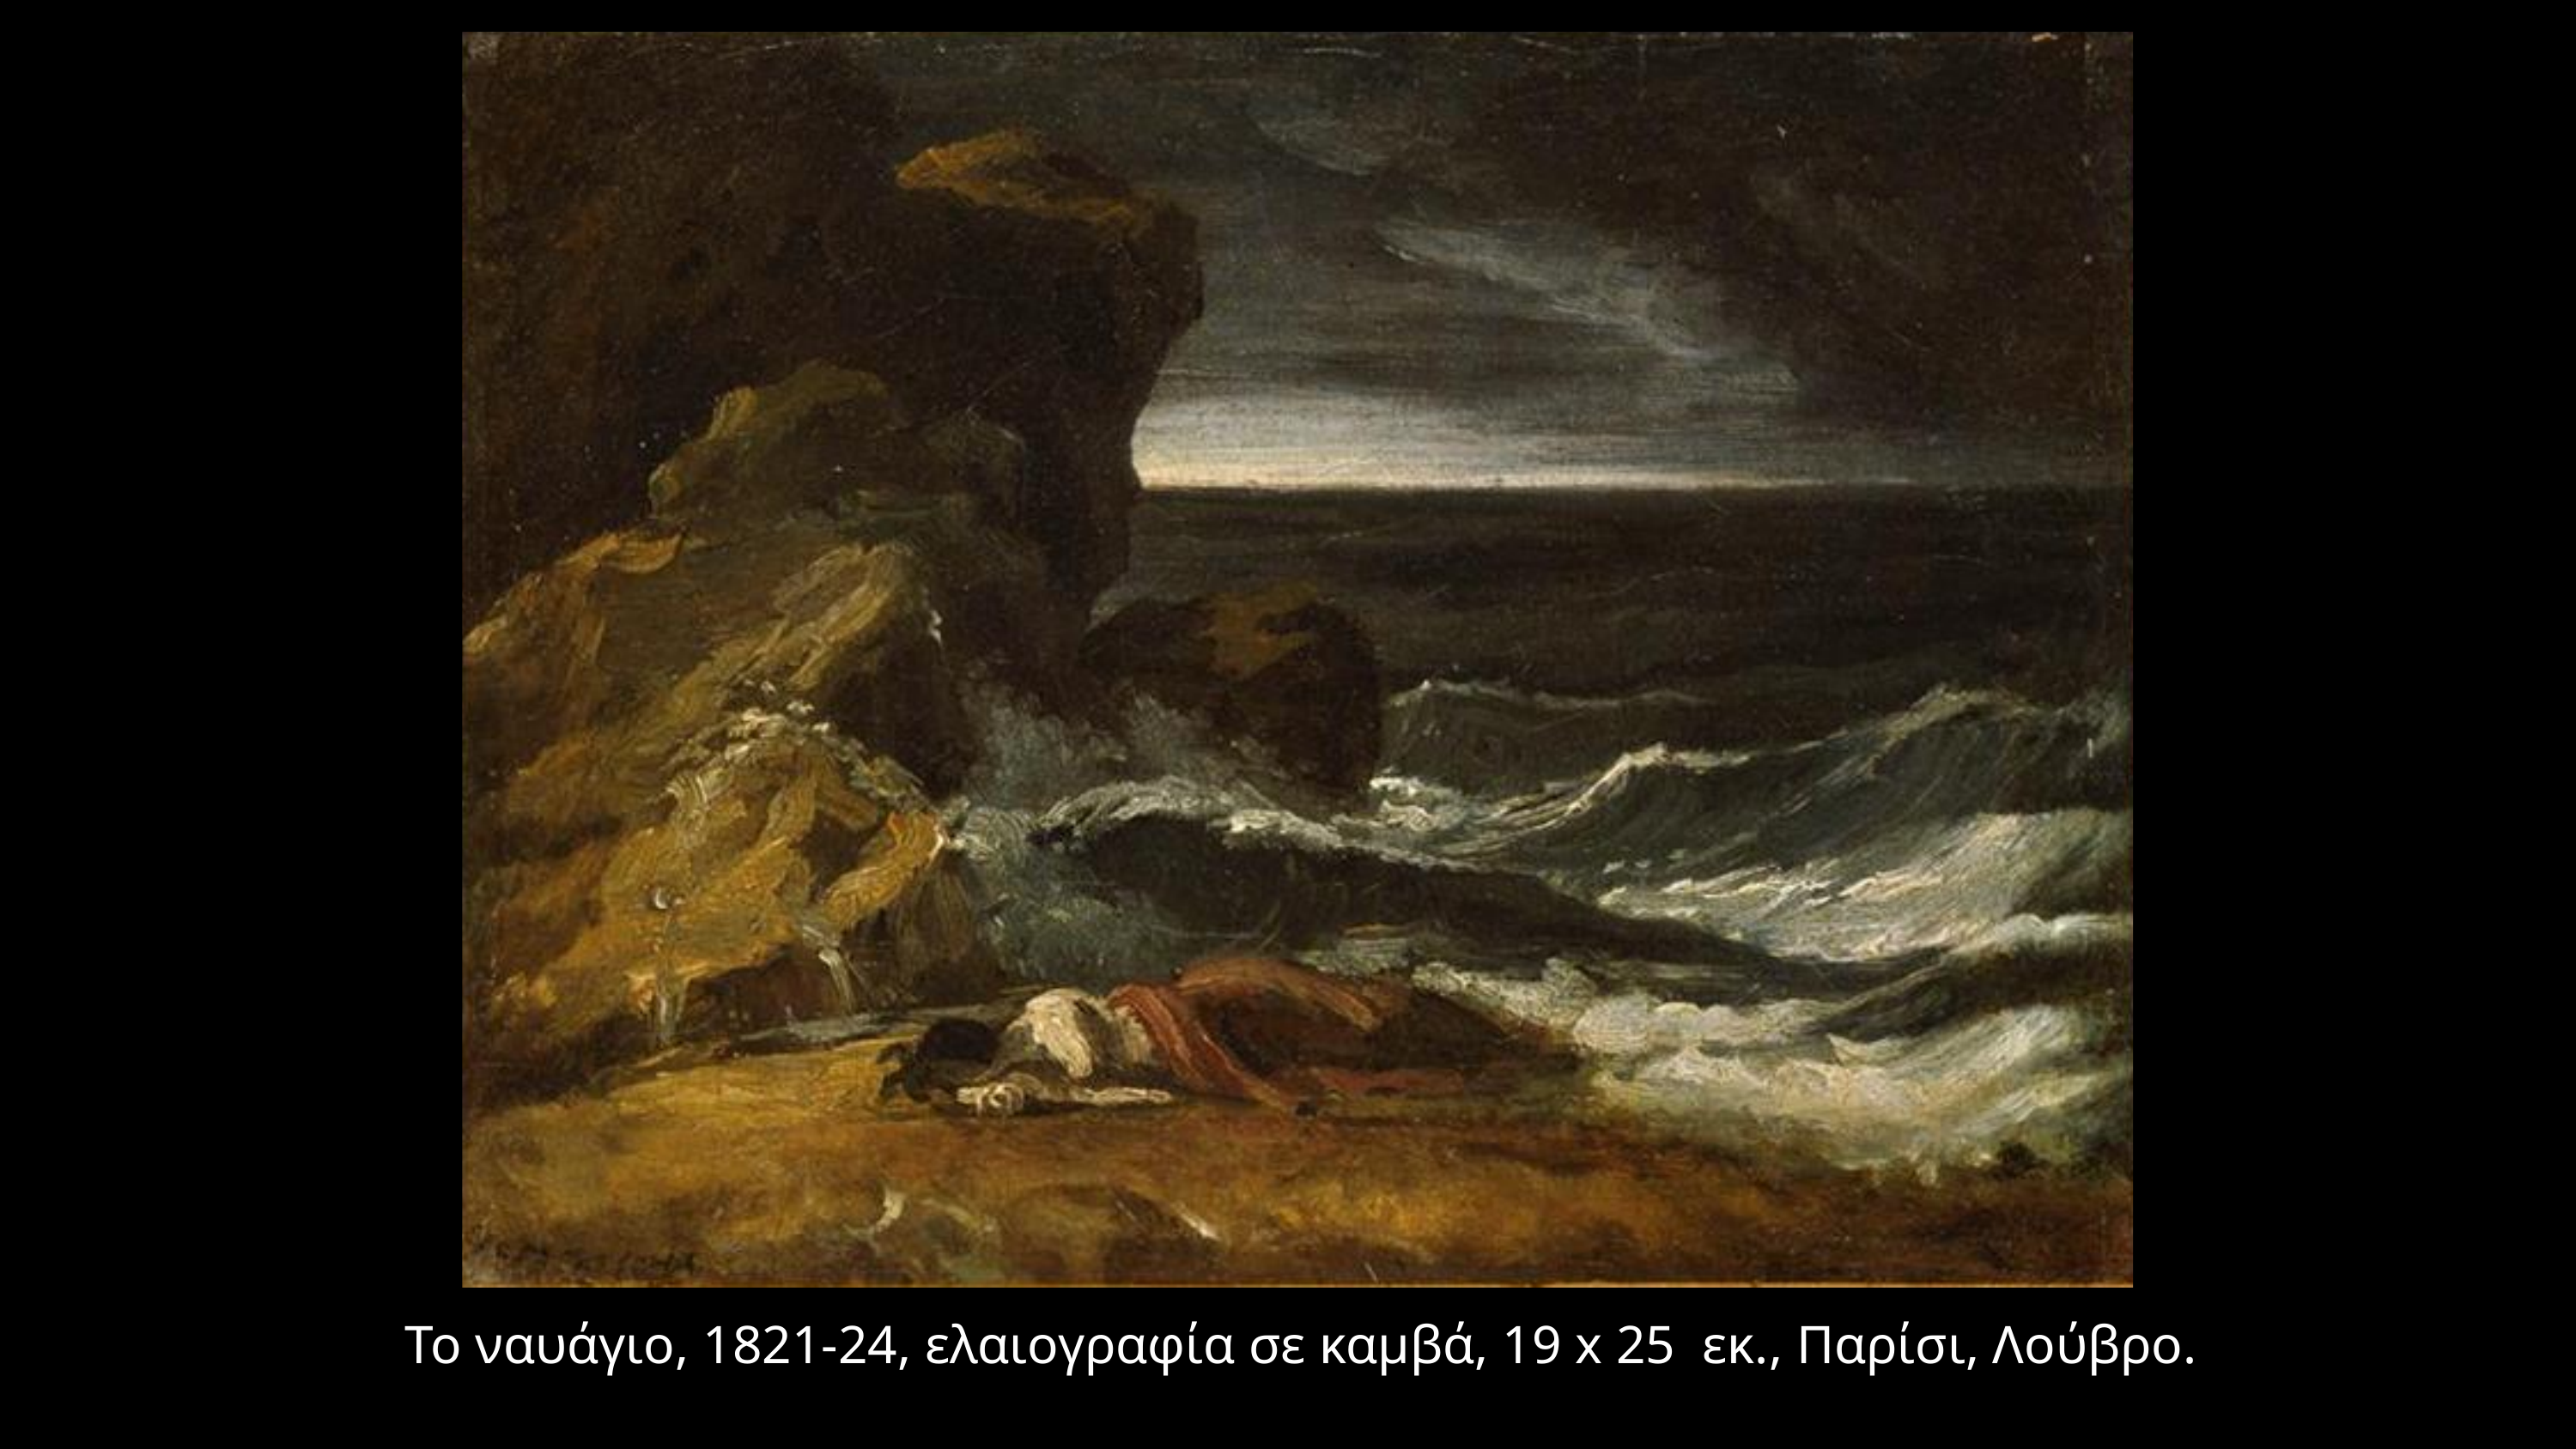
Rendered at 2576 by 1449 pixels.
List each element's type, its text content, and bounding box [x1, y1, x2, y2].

text_box [462, 32, 2134, 1288]
text_box To ναυάγιο, 1821-24, ελαιογραφία σε καμβά, 19 x 25 εκ., Παρίσι, Λούβρο. [41, 1300, 2576, 1374]
